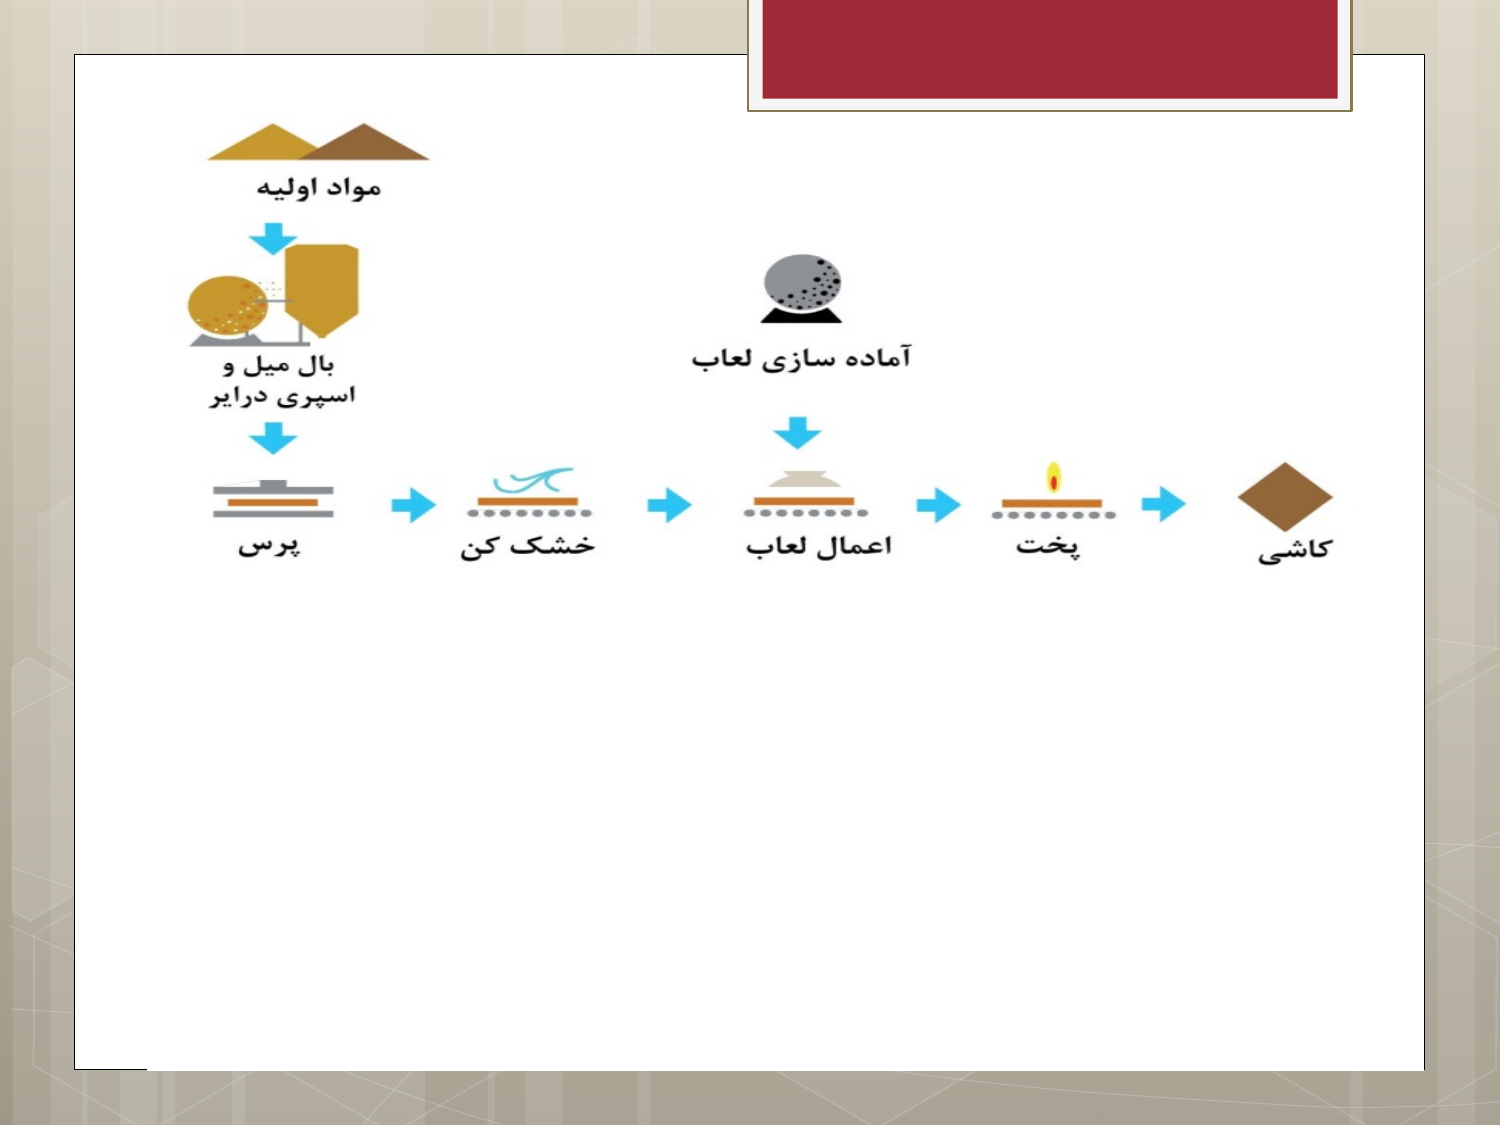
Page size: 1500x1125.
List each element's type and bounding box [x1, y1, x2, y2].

list [147, 113, 1424, 1071]
